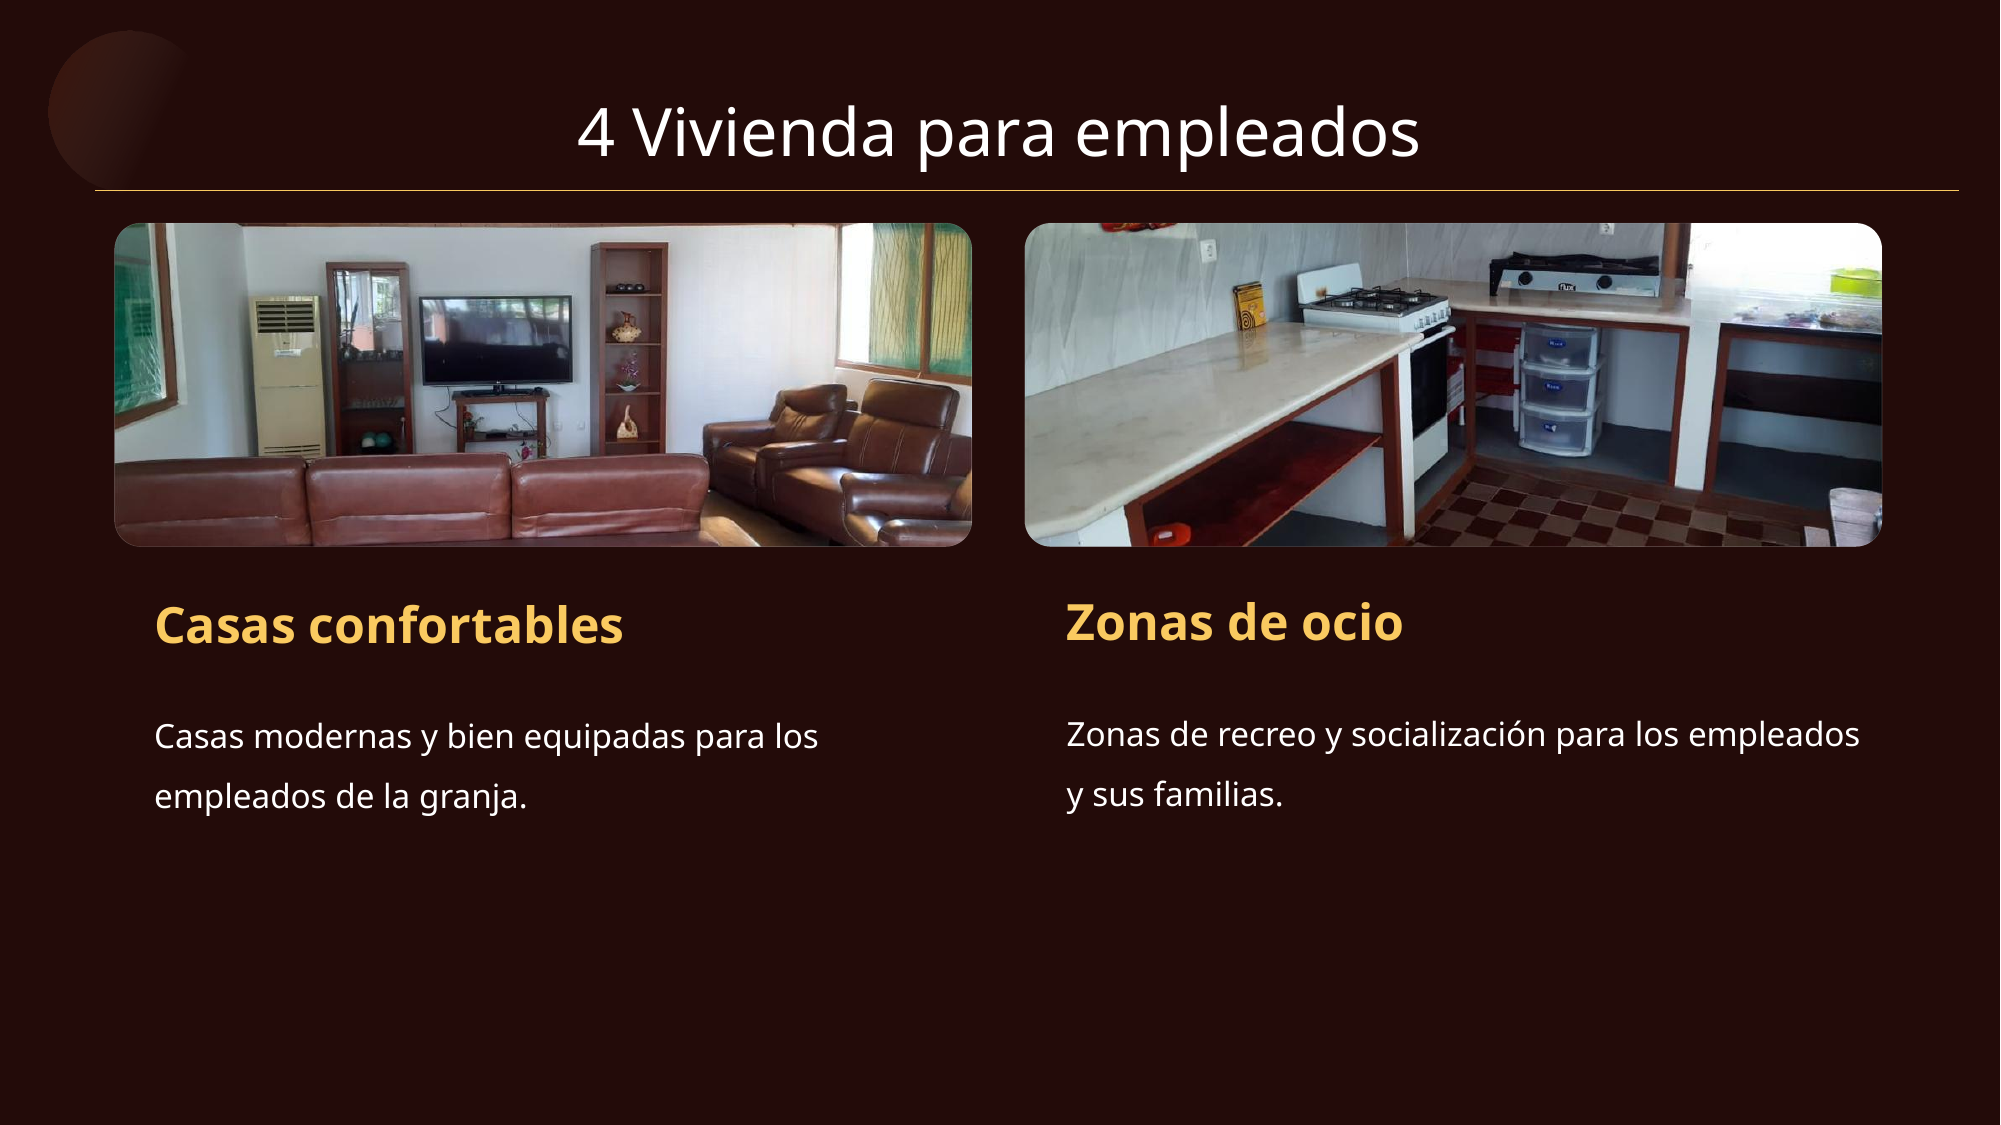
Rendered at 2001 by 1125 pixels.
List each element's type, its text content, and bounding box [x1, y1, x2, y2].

picture [114, 223, 972, 547]
text_box Casas modernas y bien equipadas para los empleados de la granja. [154, 695, 973, 1020]
title 4 Vivienda para empleados [114, 64, 1886, 195]
picture [1024, 223, 1883, 547]
text_box Casas confortables [154, 571, 973, 675]
text_box Zonas de recreo y socialización para los empleados y sus familias. [1066, 693, 1886, 1017]
text_box Zonas de ocio [1066, 569, 1886, 672]
